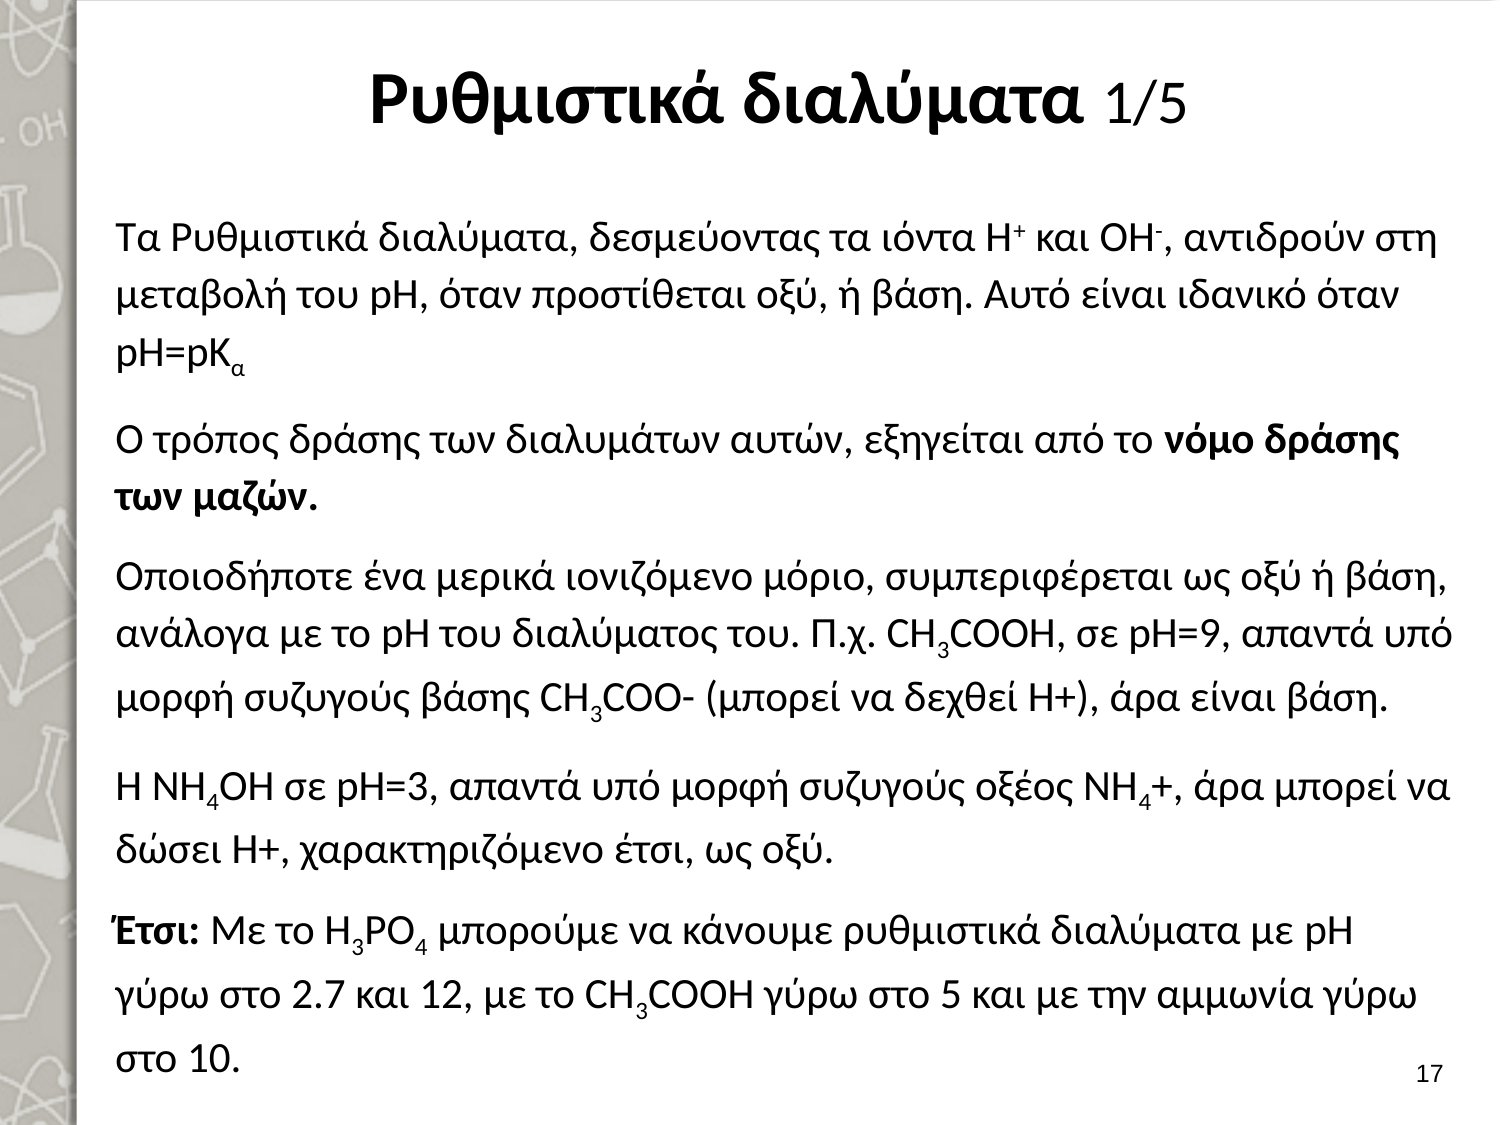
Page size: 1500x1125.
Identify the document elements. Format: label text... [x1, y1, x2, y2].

title Ρυθμιστικά διαλύματα 1/5 [100, 19, 1459, 169]
list Τα Ρυθμιστικά διαλύματα, δεσμεύοντας τα ιόντα Η+ και ΟΗ-, αντιδρούν στη μεταβολή του pH, όταν προστίθεται οξύ, ή βάση. Αυτό είναι ιδανικό όταν pΗ=pKα Ο τρόπος δράσης των διαλυμάτων αυτών, εξηγείται από το νόμο δράσης των μαζών. Οποιοδήποτε ένα μερικά ιονιζόμενο μόριο, συμπεριφέρεται ως οξύ ή βάση, ανάλογα με το pΗ του διαλύματος του. Π.χ. CH3COOH, σε pΗ=9, απαντά υπό μορφή συζυγούς βάσης CH3COO- (μπορεί να δεχθεί Η+), άρα είναι βάση. Η NH4OH σε pΗ=3, απαντά υπό μορφή συζυγούς οξέος ΝΗ4+, άρα μπορεί να δώσει Η+, χαρακτηριζόμενο έτσι, ως οξύ. Έτσι: Με το H3PO4 μπορούμε να κάνουμε ρυθμιστικά διαλύματα με pΗ γύρω στο 2.7 και 12, με το CH3COOH γύρω στο 5 και με την αμμωνία γύρω στο 10. [100, 196, 1471, 1106]
slide_number 16 [1108, 1042, 1459, 1103]
